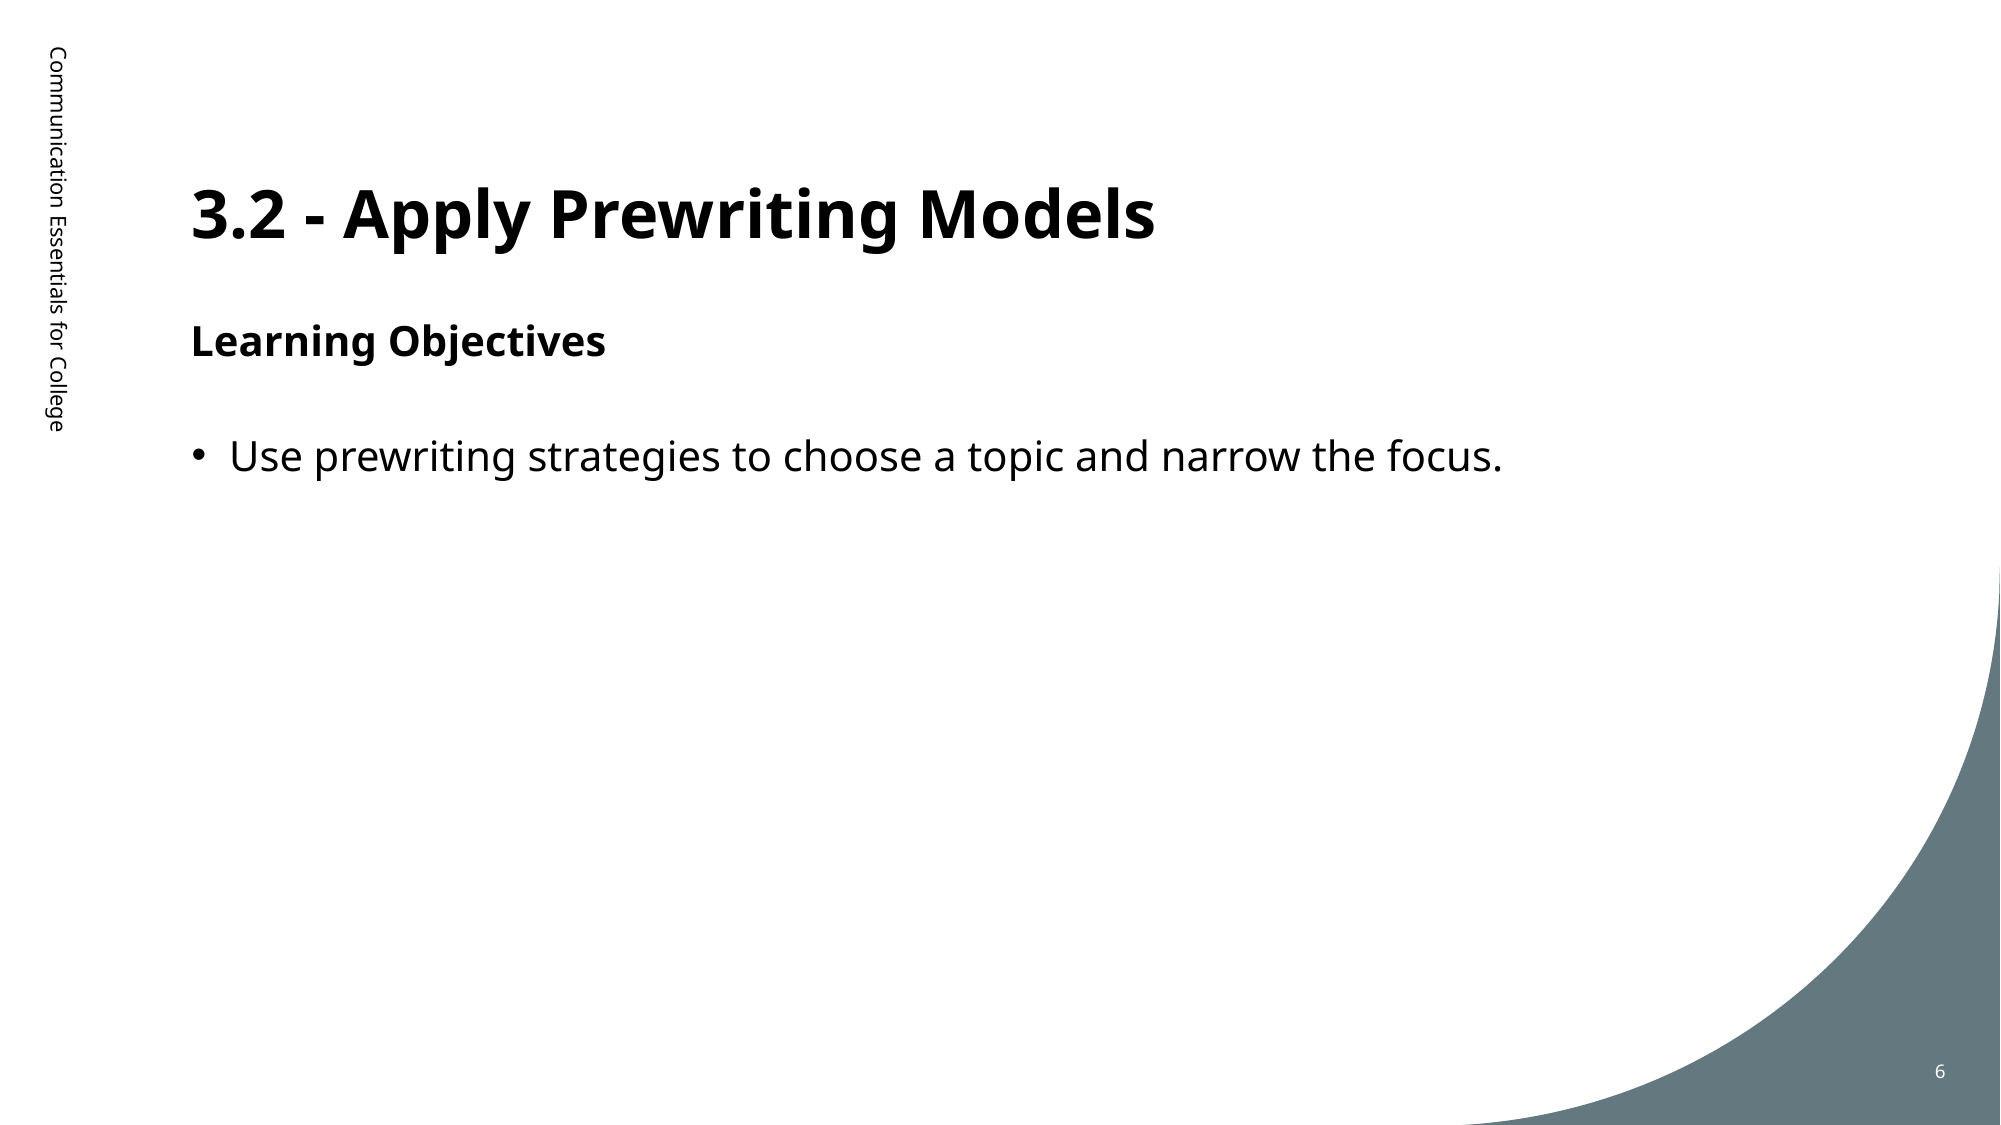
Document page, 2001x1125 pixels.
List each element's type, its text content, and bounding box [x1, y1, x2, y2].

title 3.2 - Apply Prewriting Models [176, 118, 1809, 259]
list Use prewriting strategies to choose a topic and narrow the focus. [176, 411, 1809, 975]
slide_number 6 [1893, 1042, 1961, 1103]
footer Communication Essentials for College [20, 31, 80, 661]
list Learning Objectives [175, 297, 1793, 374]
